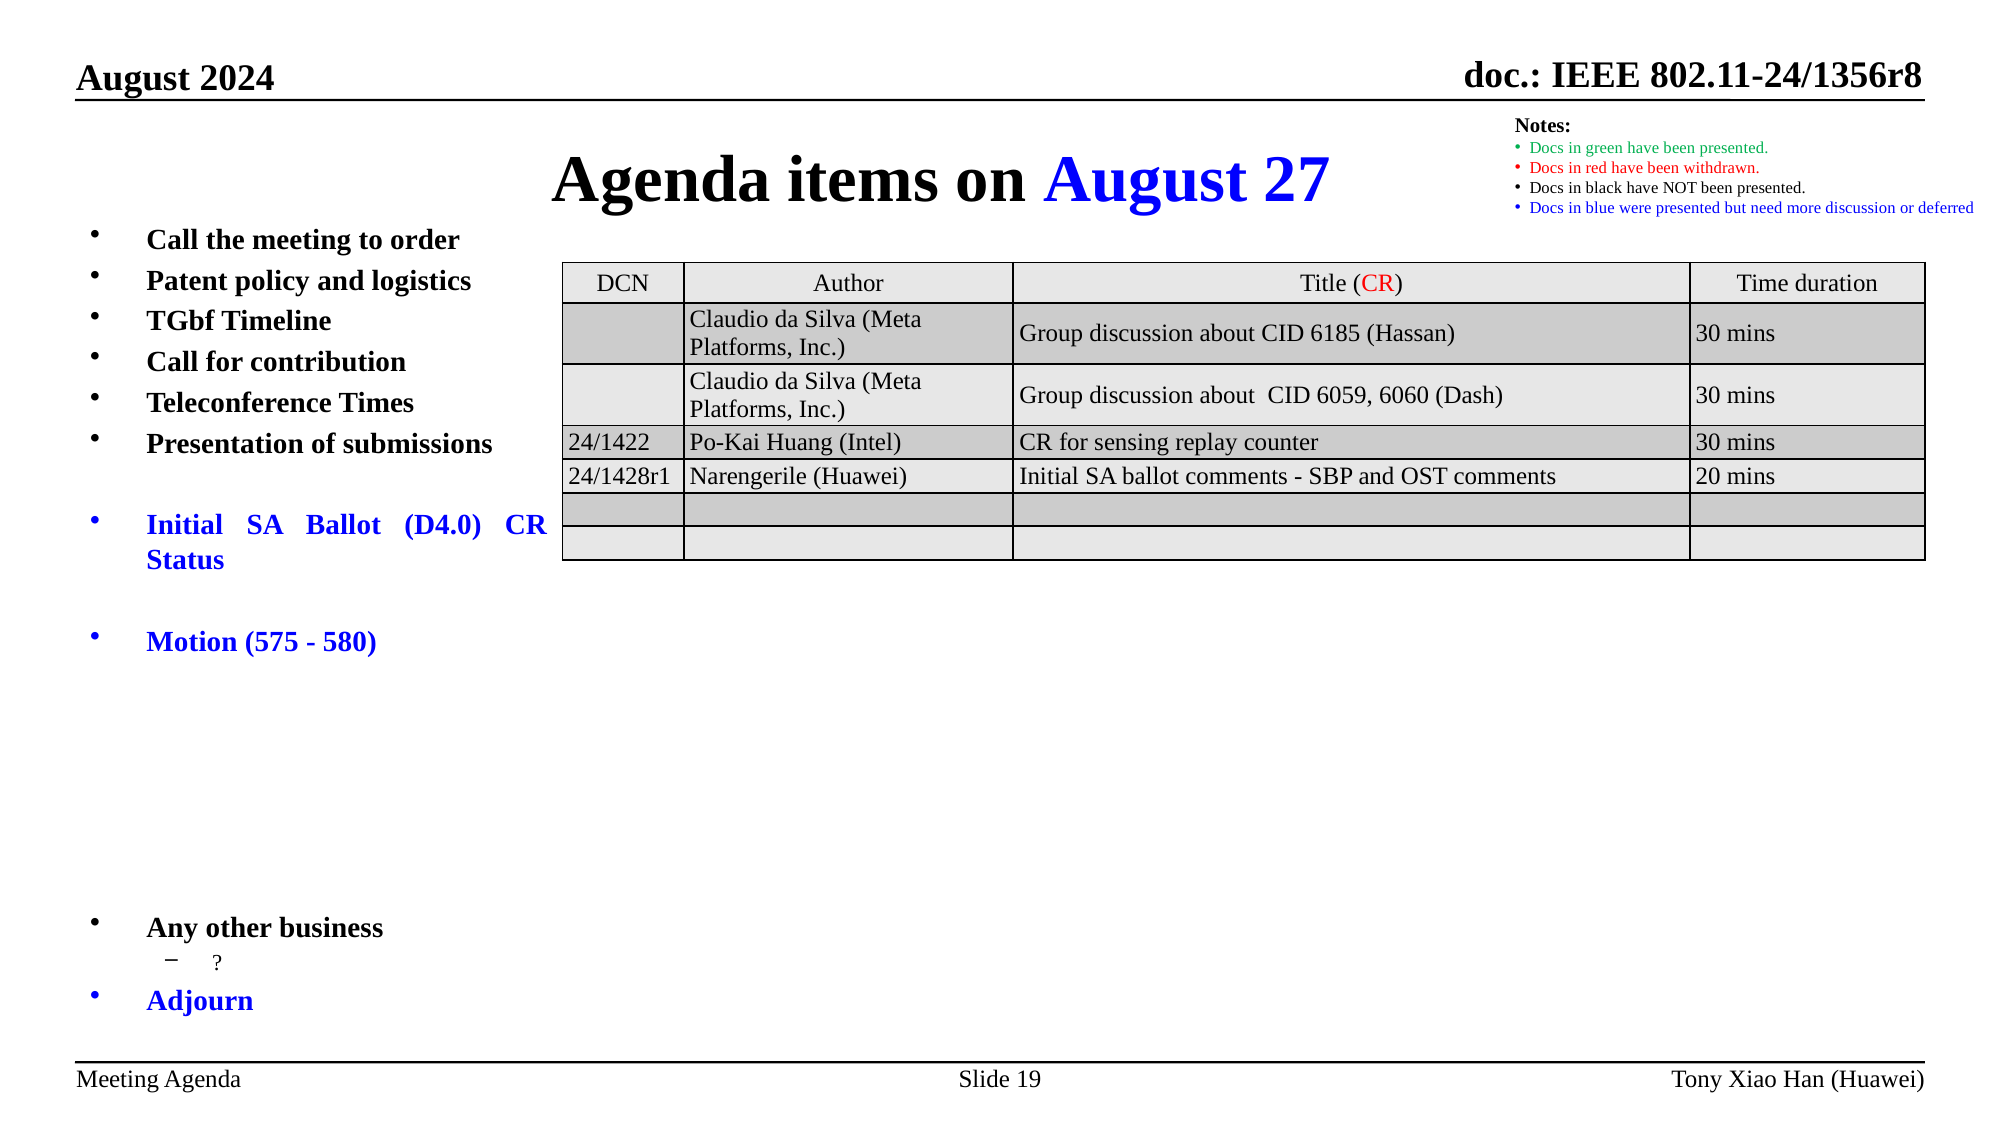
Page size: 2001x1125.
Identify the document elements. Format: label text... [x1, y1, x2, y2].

table_cell [563, 494, 683, 525]
table_cell [1691, 527, 1924, 559]
table_header Time duration [1691, 263, 1924, 302]
table_cell 30 mins [1691, 304, 1924, 363]
table_cell 24/1422 [563, 426, 683, 458]
table_cell [1691, 494, 1924, 525]
text_box Agenda items on August 27 [262, 87, 1638, 262]
table_cell [1014, 527, 1689, 559]
table_cell [685, 494, 1012, 525]
table_cell CR for sensing replay counter [1014, 426, 1689, 458]
table_cell 30 mins [1691, 365, 1924, 425]
table_cell Group discussion about CID 6059, 6060 (Dash) [1014, 365, 1689, 425]
table_cell [685, 527, 1012, 559]
table_cell [563, 304, 683, 363]
table_cell 30 mins [1691, 426, 1924, 458]
table_cell 24/1428r1 [563, 460, 683, 492]
table_cell Narengerile (Huawei) [685, 460, 1012, 492]
text_box Notes: Docs in green have been presented. Docs in red have been withdrawn. Docs in black have NOT been presented. Docs in blue were presented but need more discussion or deferred [1500, 104, 2000, 246]
text_box Call the meeting to order Patent policy and logistics TGbf Timeline Call for contribution Teleconference Times Presentation of submissions Initial SA Ballot (D4.0) CR Status Motion (575 - 580) Any other business ? Adjourn [75, 212, 563, 1058]
table_cell [1014, 494, 1689, 525]
table_cell Claudio da Silva (Meta Platforms, Inc.) [685, 365, 1012, 425]
table_cell Po-Kai Huang (Intel) [685, 426, 1012, 458]
table_cell Group discussion about CID 6185 (Hassan) [1014, 304, 1689, 363]
table_cell Initial SA ballot comments - SBP and OST comments [1014, 460, 1689, 492]
table_header Title (CR) [1014, 263, 1689, 302]
table_header Author [685, 263, 1012, 302]
table_header DCN [563, 263, 683, 302]
table_cell [563, 365, 683, 425]
table_cell Claudio da Silva (Meta Platforms, Inc.) [685, 304, 1012, 363]
table_cell 20 mins [1691, 460, 1924, 492]
table_cell [563, 527, 683, 559]
